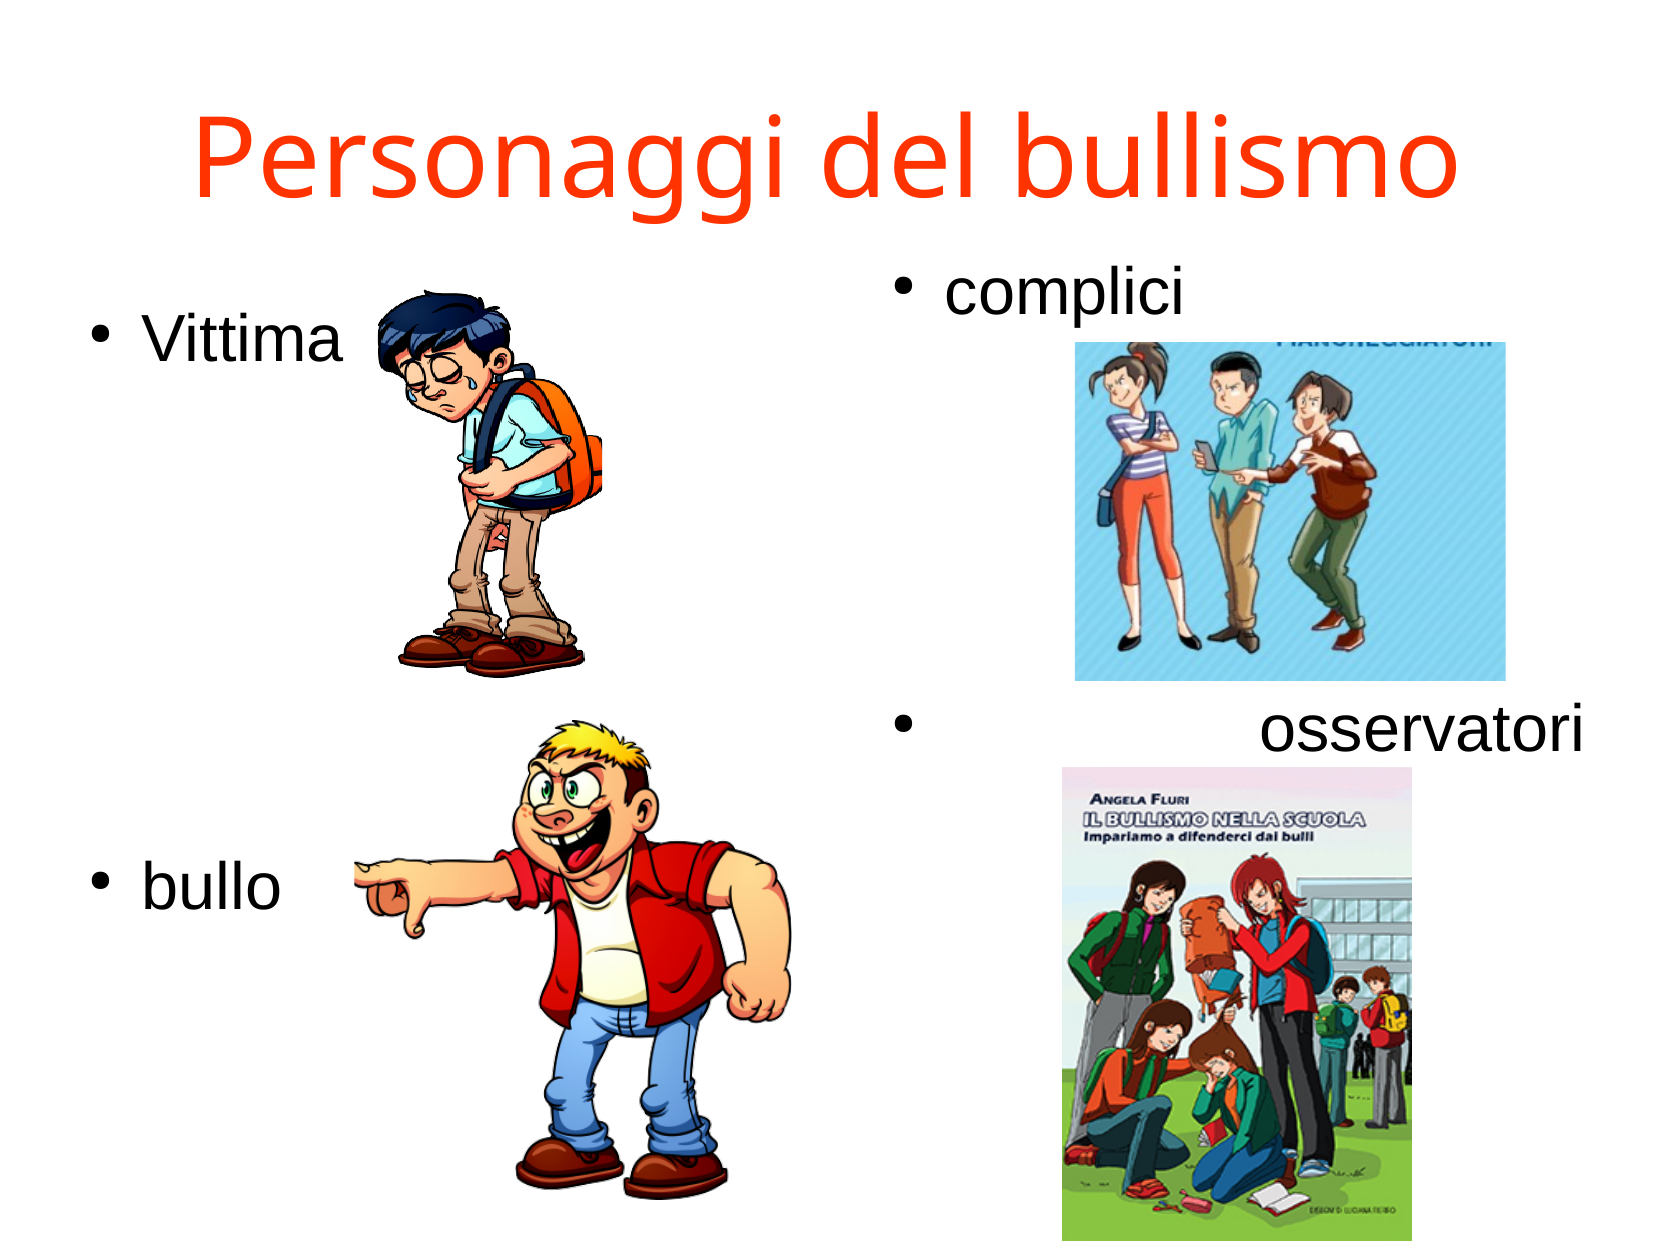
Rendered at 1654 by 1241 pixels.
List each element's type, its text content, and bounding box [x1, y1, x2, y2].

picture [377, 270, 603, 686]
picture [1074, 342, 1506, 681]
list osservatori [874, 685, 1601, 1076]
title Personaggi del bullismo [82, 49, 1571, 257]
picture [1062, 767, 1412, 1241]
list Vittima bullo [70, 295, 797, 1114]
list complici [874, 247, 1601, 638]
picture [354, 720, 792, 1200]
